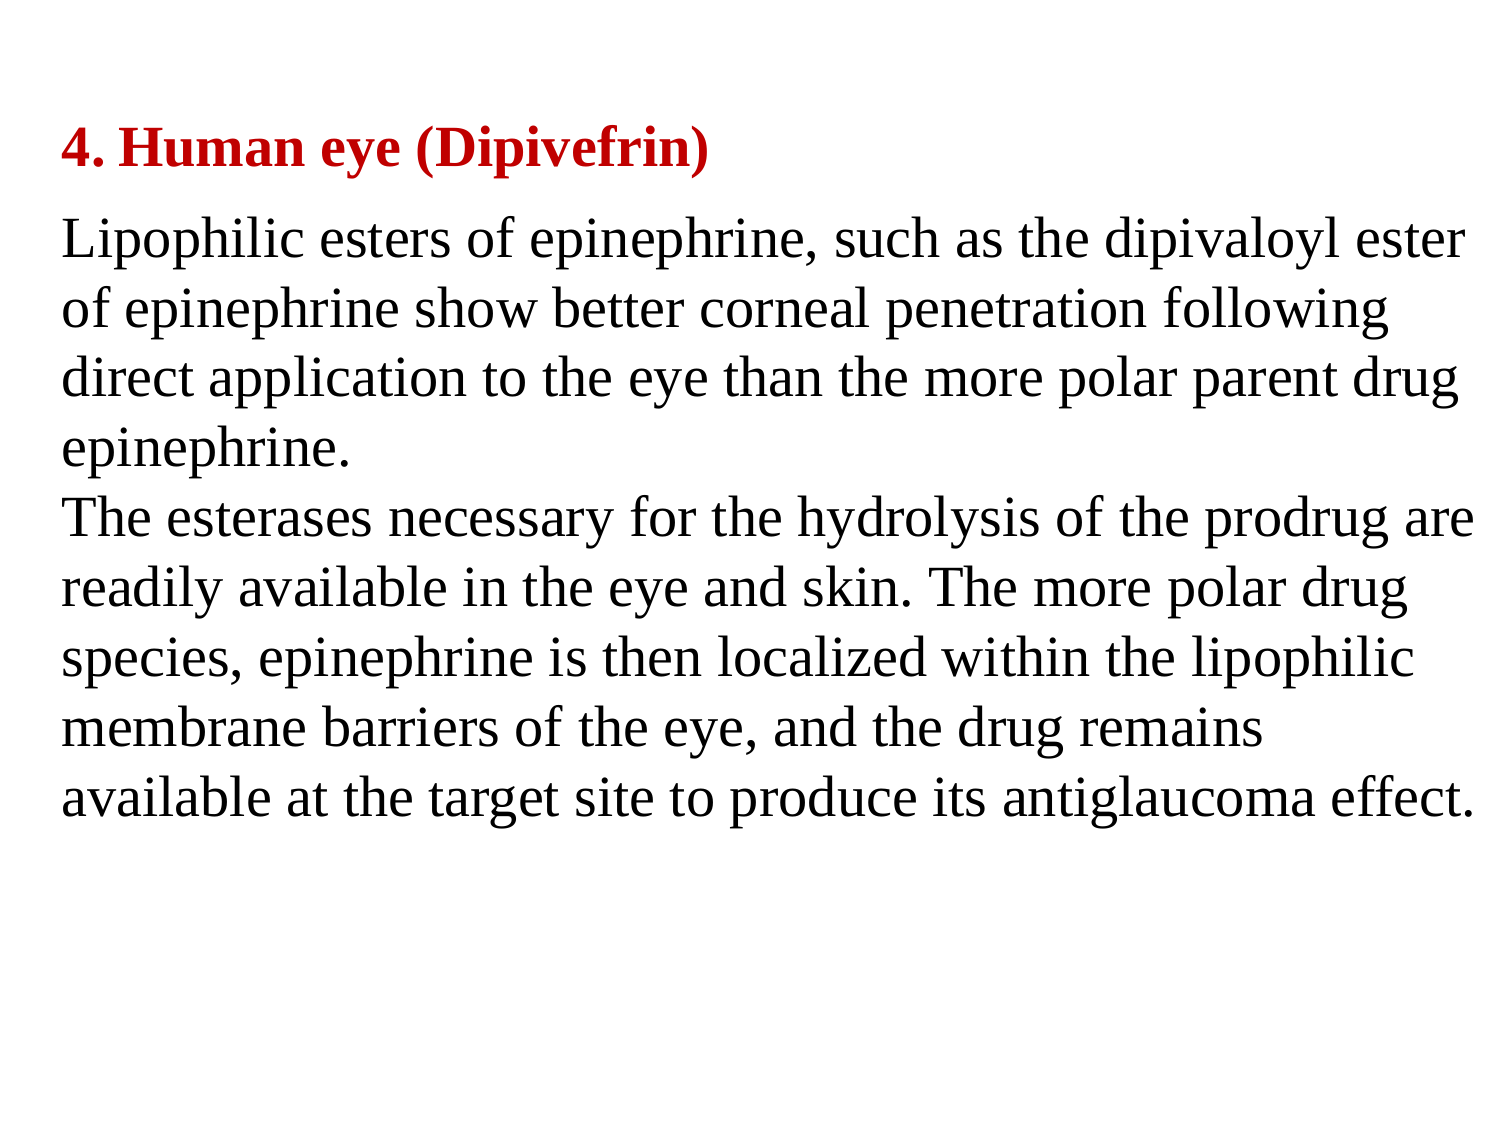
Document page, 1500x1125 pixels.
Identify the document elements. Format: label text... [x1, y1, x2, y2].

text_box Human eye (Dipivefrin) Lipophilic esters of epinephrine, such as the dipivaloyl ester of epinephrine show better corneal penetration following direct application to the eye than the more polar parent drug epinephrine. The esterases necessary for the hydrolysis of the prodrug are readily available in the eye and skin. The more polar drug species, epinephrine is then localized within the lipophilic membrane barriers of the eye, and the drug remains available at the target site to produce its antiglaucoma effect. [47, 90, 1500, 906]
